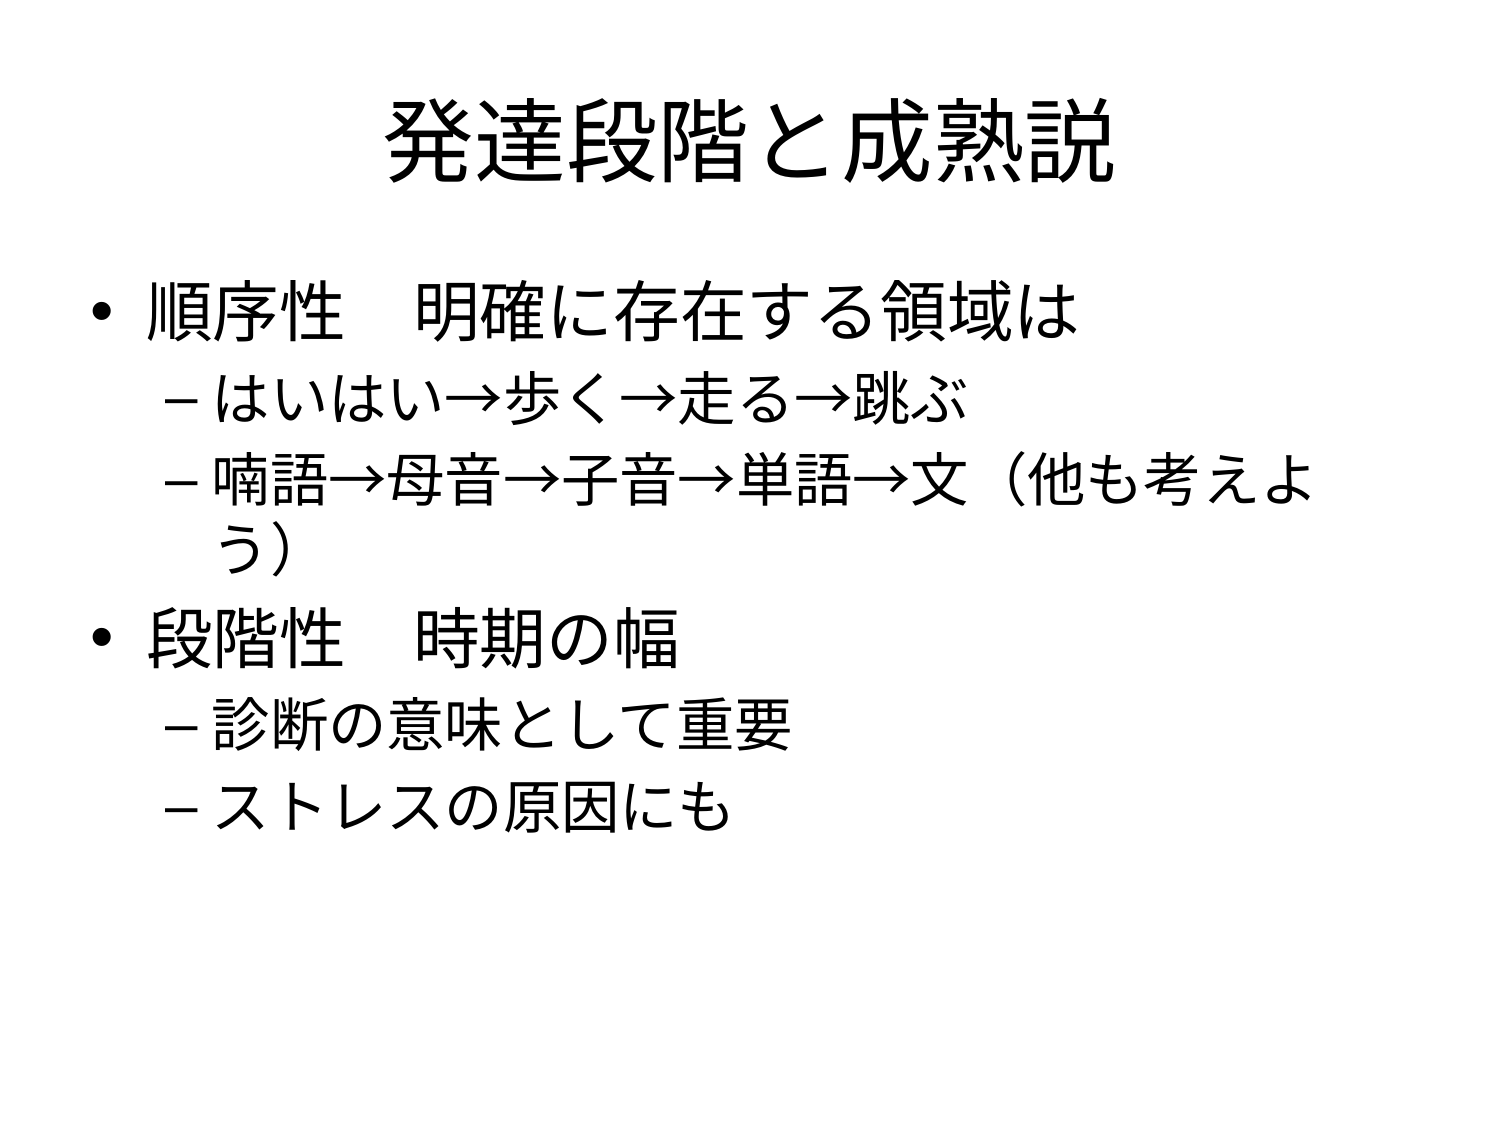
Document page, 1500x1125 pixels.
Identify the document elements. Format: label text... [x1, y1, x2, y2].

list 順序性 明確に存在する領域は はいはい→歩く→走る→跳ぶ 喃語→母音→子音→単語→文（他も考えよう） 段階性 時期の幅 診断の意味として重要 ストレスの原因にも [75, 262, 1425, 1005]
title 発達段階と成熟説 [75, 45, 1425, 233]
